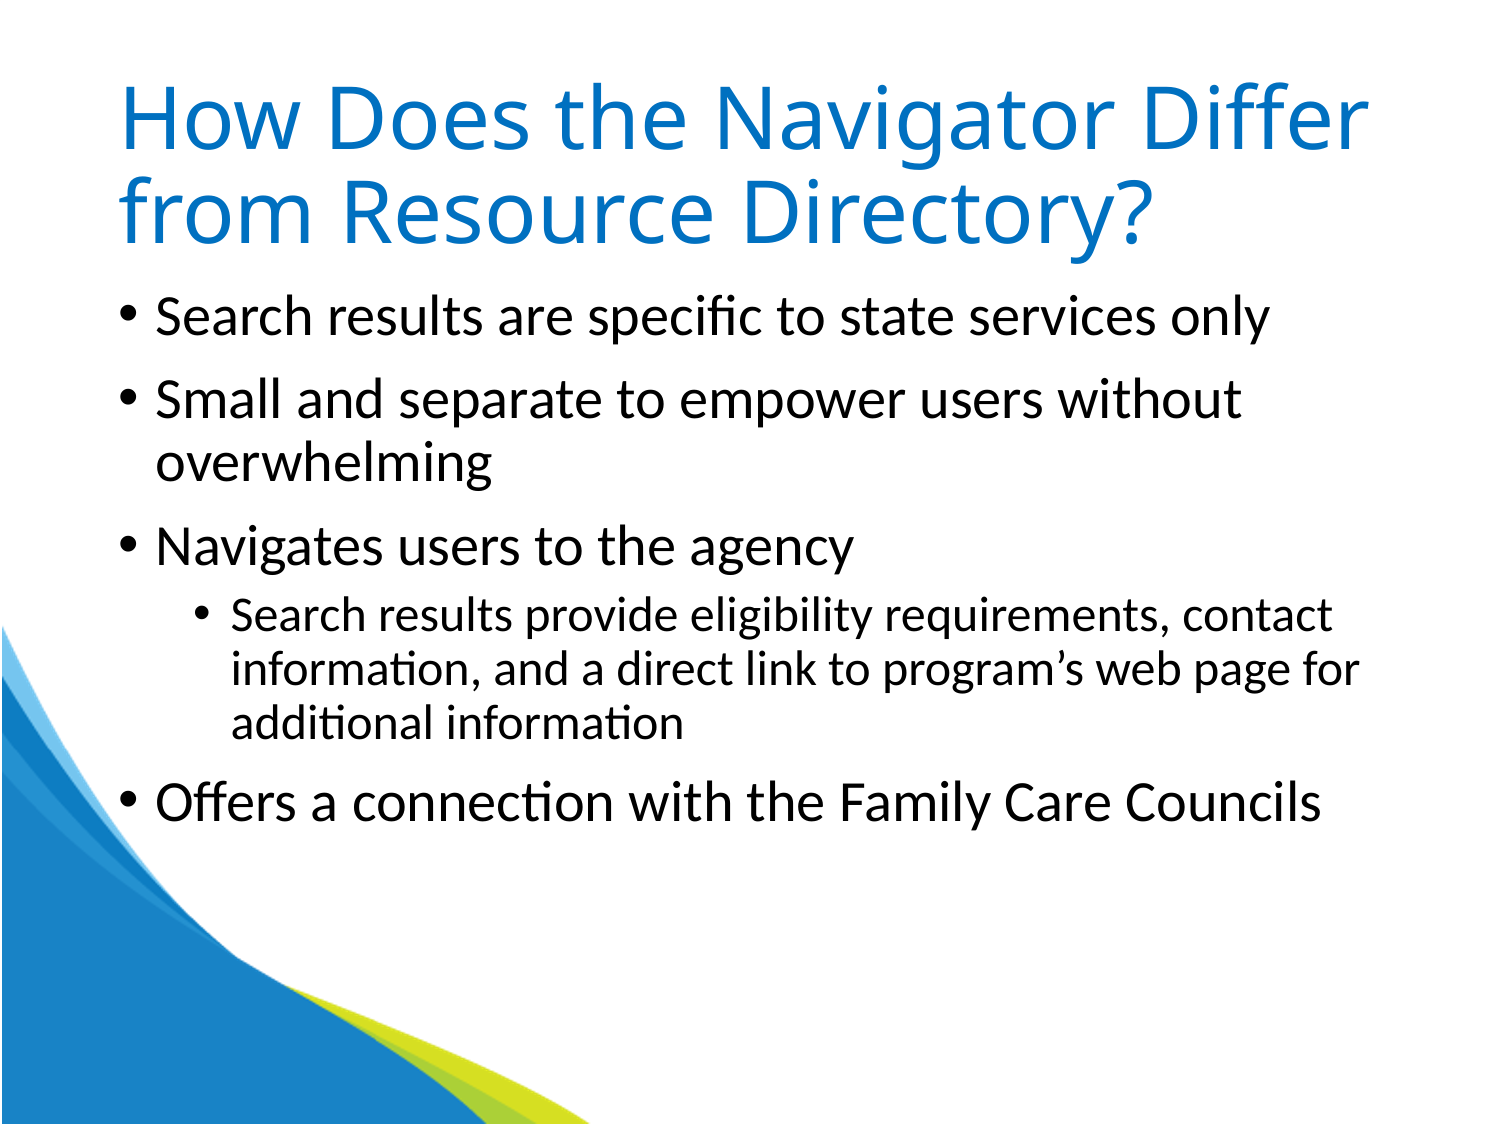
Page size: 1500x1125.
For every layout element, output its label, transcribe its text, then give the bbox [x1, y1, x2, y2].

picture [0, 0, 1500, 1125]
title How Does the Navigator Differ from Resource Directory? [103, 59, 1397, 277]
list Search results are specific to state services only Small and separate to empower users without overwhelming Navigates users to the agency Search results provide eligibility requirements, contact information, and a direct link to program’s web page for additional information Offers a connection with the Family Care Councils [103, 277, 1397, 992]
